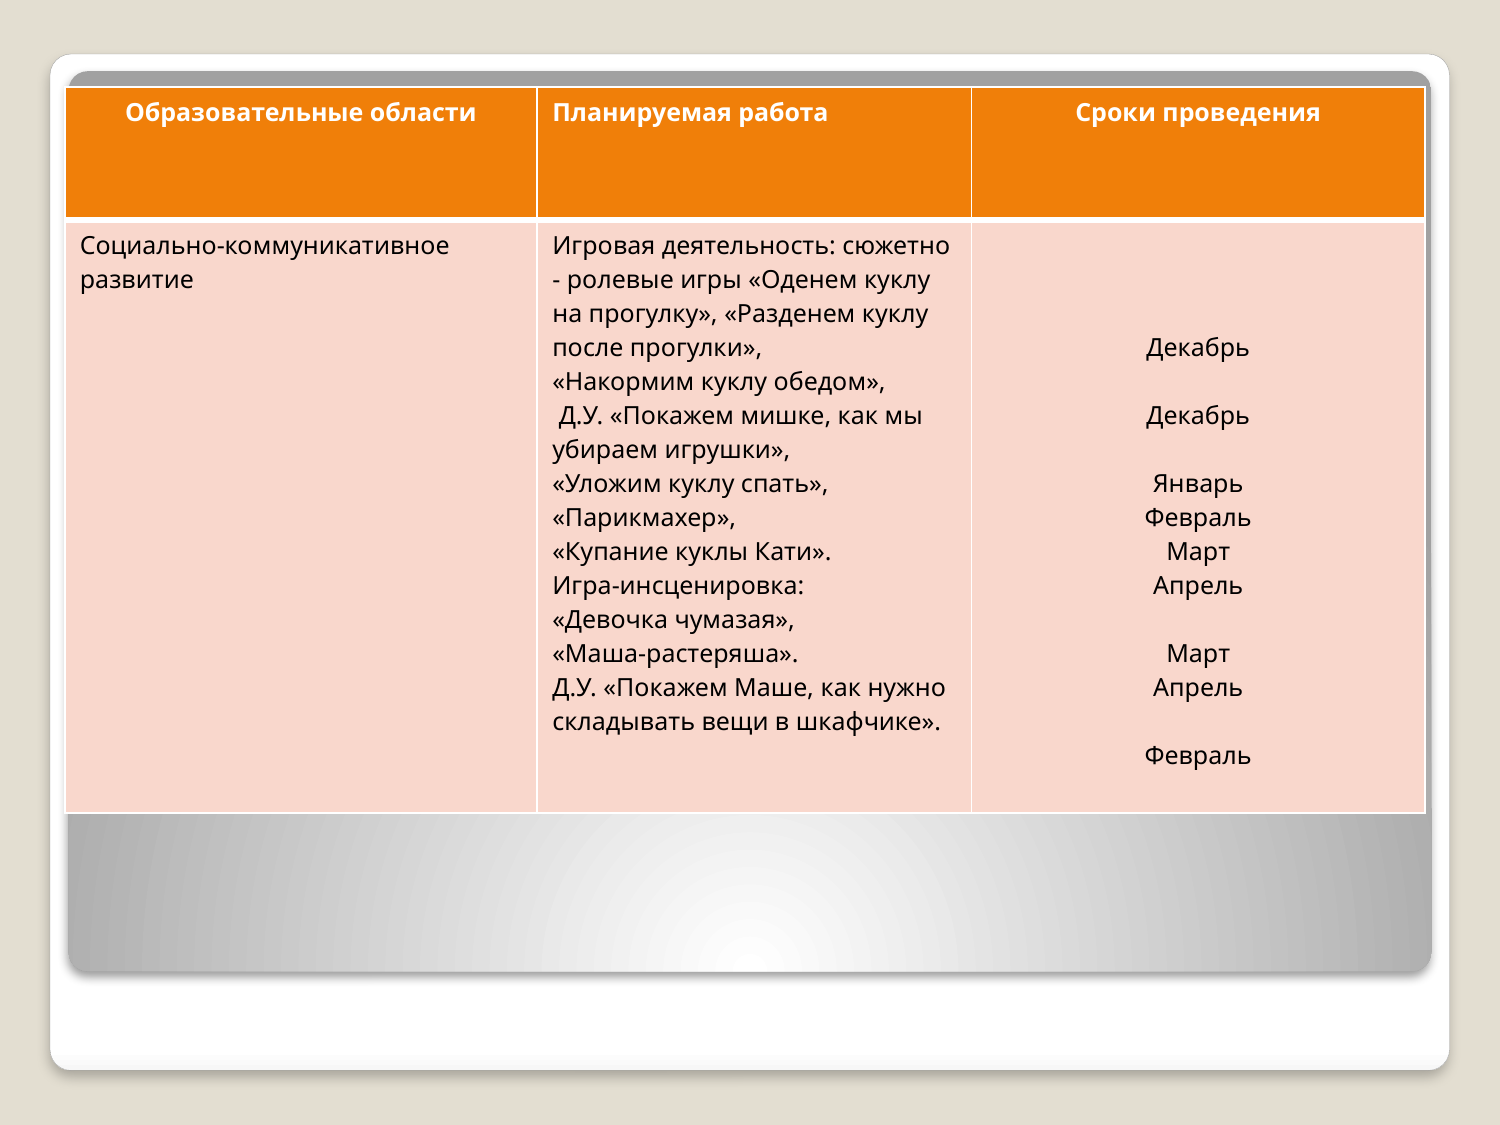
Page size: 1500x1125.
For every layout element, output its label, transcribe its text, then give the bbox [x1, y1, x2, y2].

table_header Планируемая работа [538, 88, 971, 217]
table_cell Декабрь Декабрь Январь Февраль Март Апрель Март Апрель Февраль [972, 223, 1424, 812]
table_header Образовательные области [66, 88, 536, 217]
table_header Сроки проведения [972, 88, 1424, 217]
table_cell Социально-коммуникативное развитие [66, 223, 536, 812]
table_cell Игровая деятельность: сюжетно - ролевые игры «Оденем куклу на прогулку», «Разденем куклу после прогулки», «Накормим куклу обедом», Д.У. «Покажем мишке, как мы убираем игрушки», «Уложим куклу спать», «Парикмахер», «Купание куклы Кати». Игра-инсценировка: «Девочка чумазая», «Маша-растеряша». Д.У. «Покажем Маше, как нужно складывать вещи в шкафчике». [538, 223, 971, 812]
